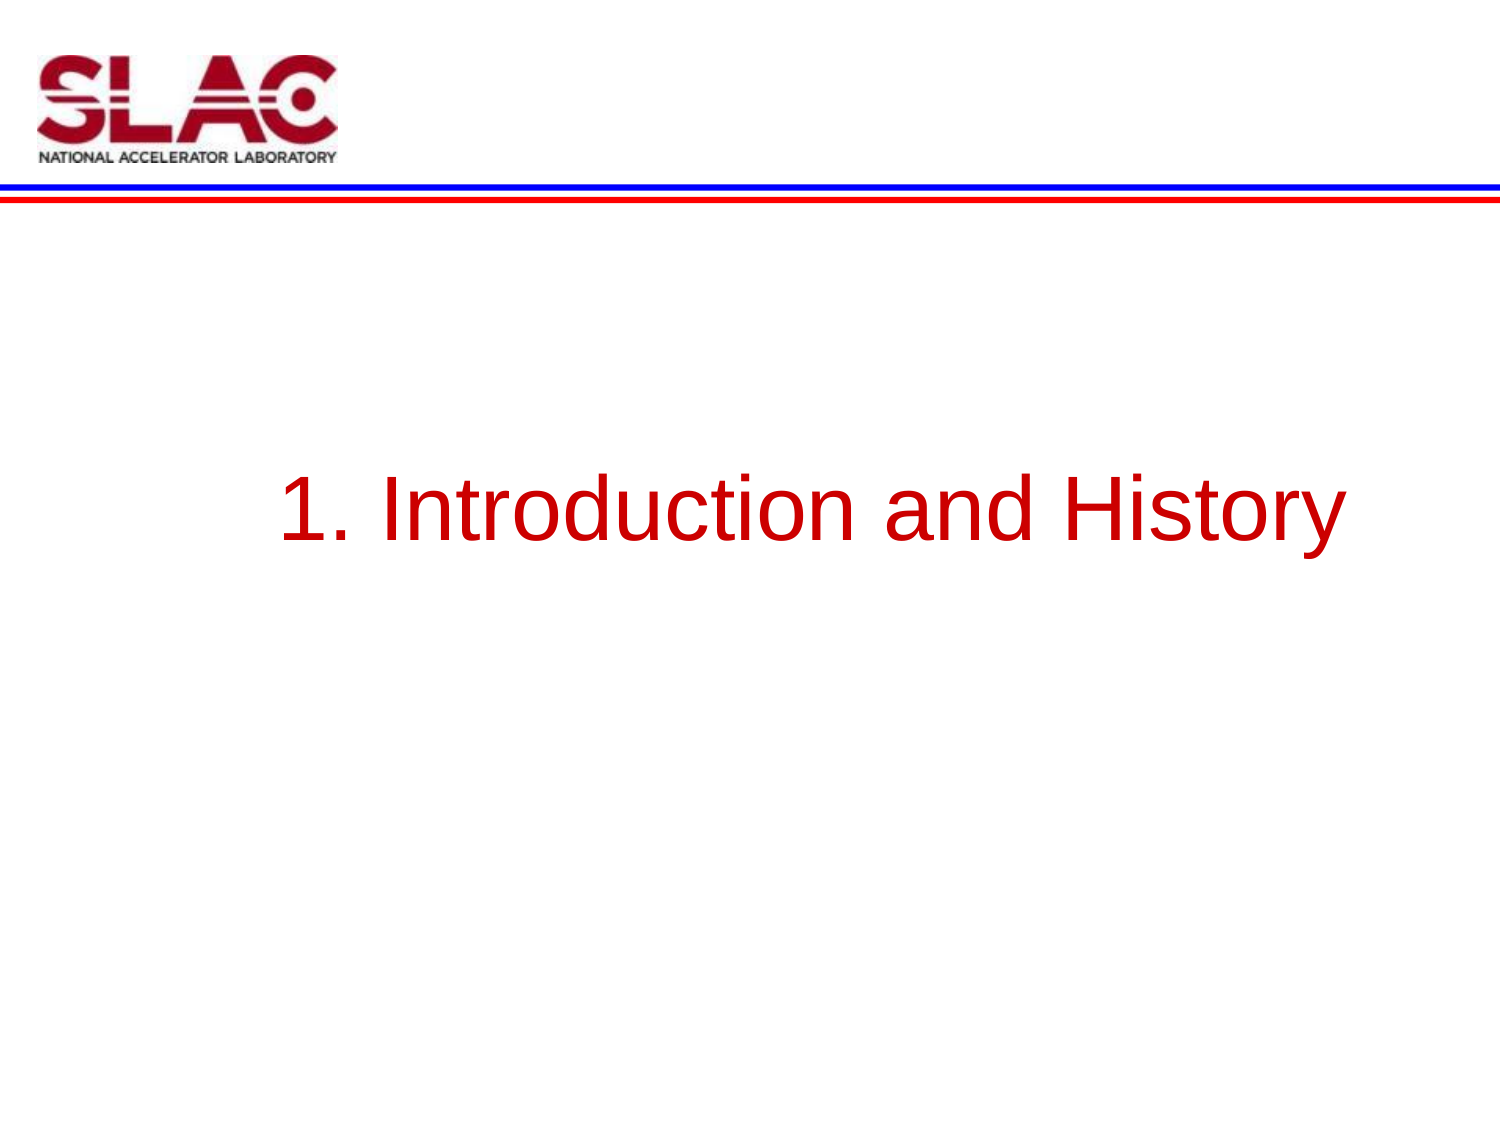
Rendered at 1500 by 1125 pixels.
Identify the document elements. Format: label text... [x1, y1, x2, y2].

picture [37, 54, 338, 163]
text_box 1. Introduction and History [187, 425, 1388, 567]
